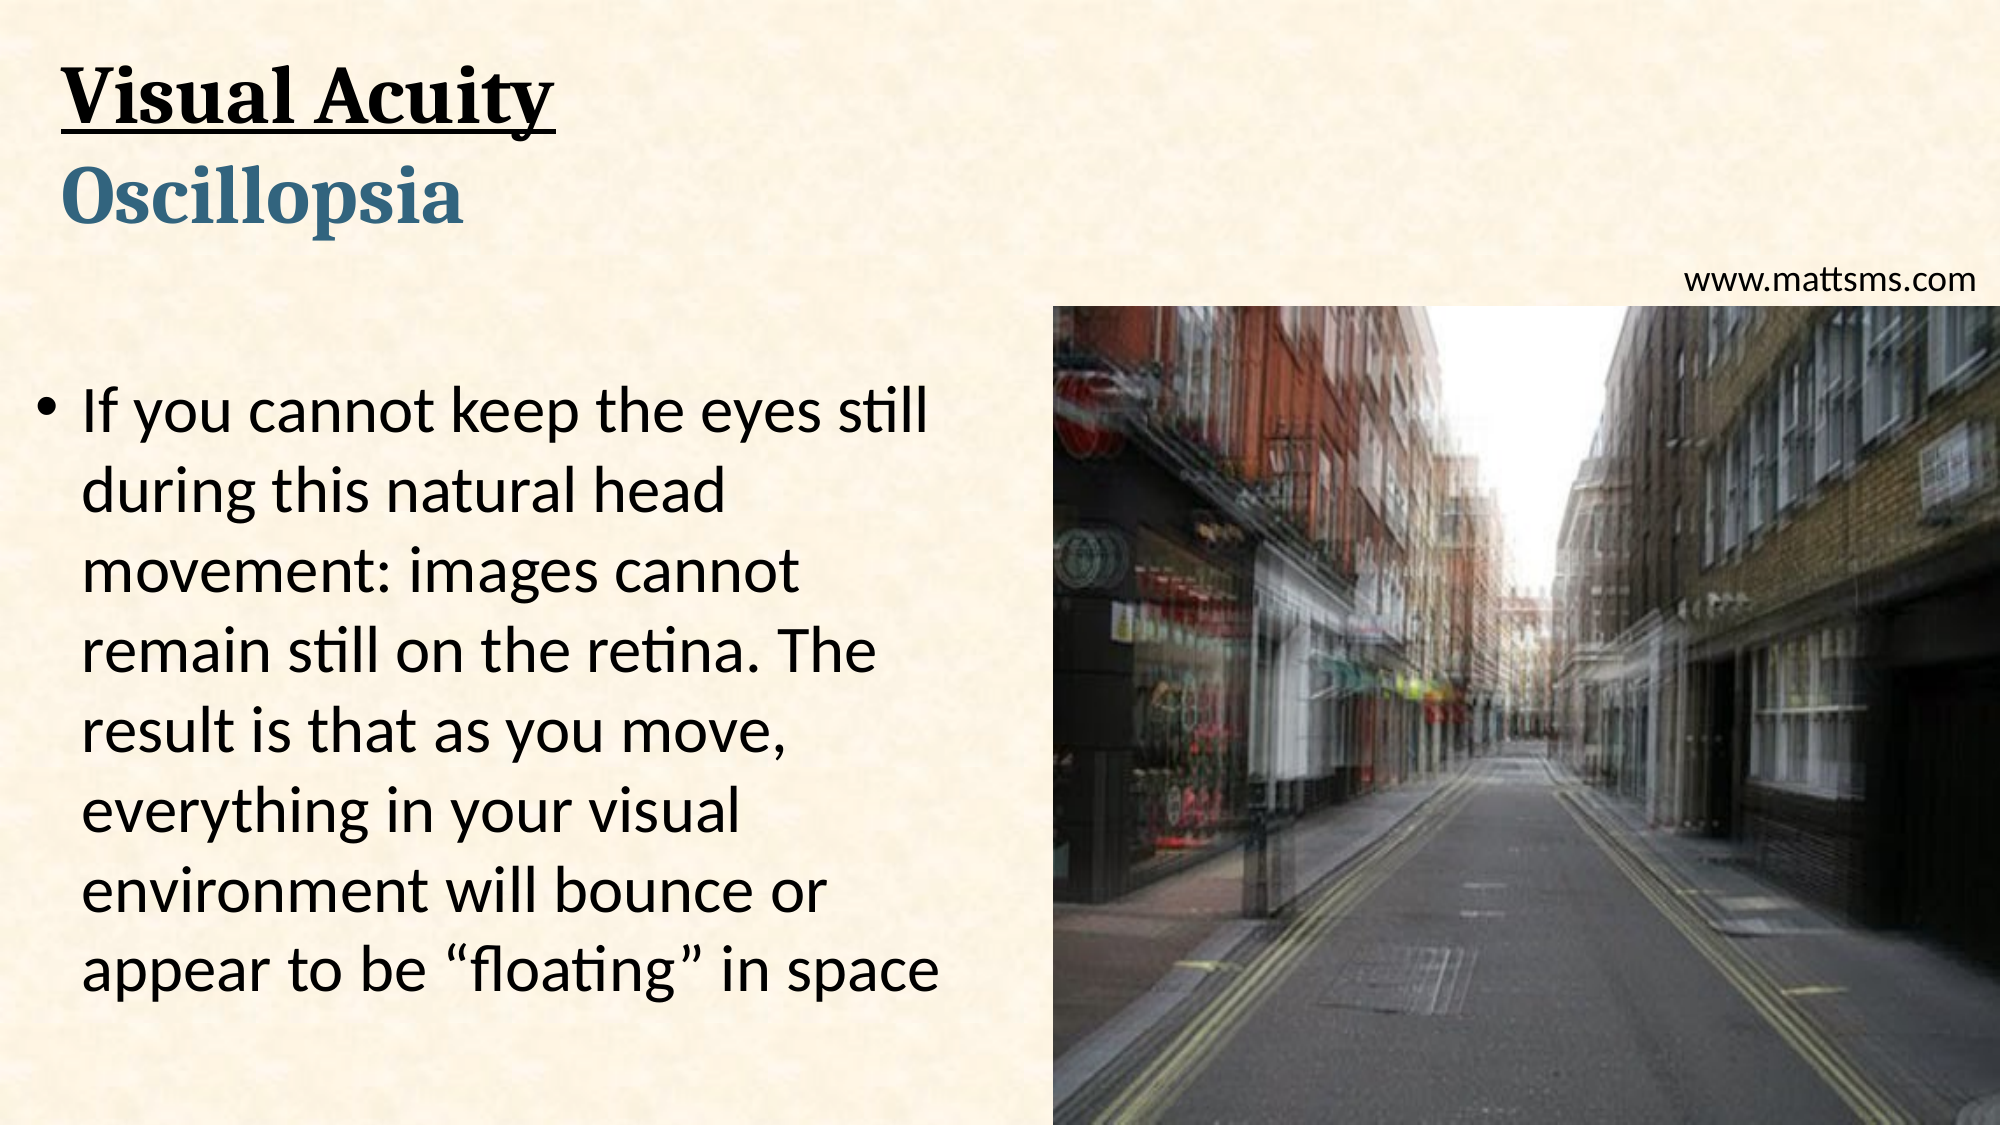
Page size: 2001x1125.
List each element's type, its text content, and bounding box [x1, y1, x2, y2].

text_box www.mattsms.com [1669, 246, 1993, 306]
title Visual Acuity Oscillopsia [45, 72, 1948, 248]
picture [1053, 306, 2000, 1125]
text_box If you cannot keep the eyes still during this natural head movement: images cannot remain still on the retina. The result is that as you move, everything in your visual environment will bounce or appear to be “floating” in space [20, 358, 992, 1093]
